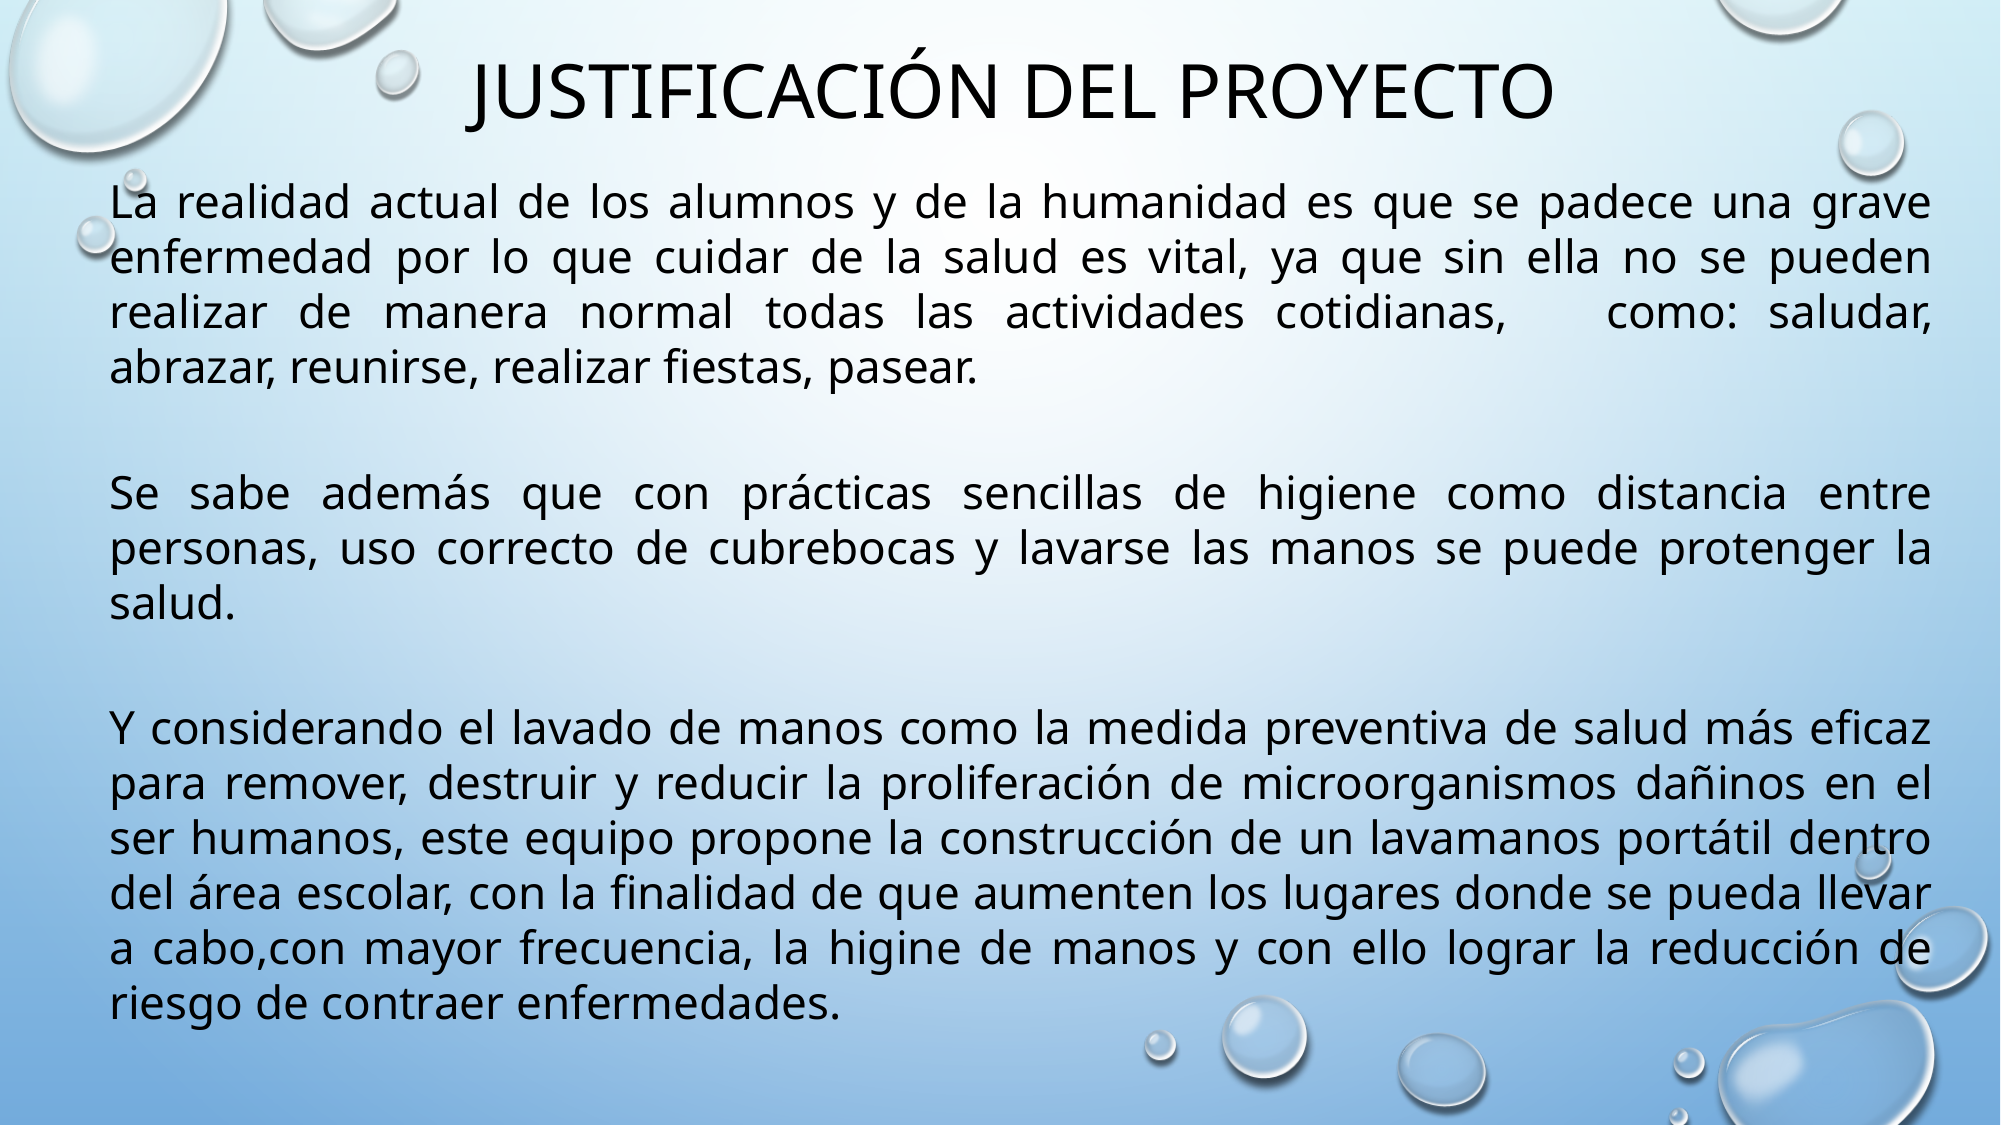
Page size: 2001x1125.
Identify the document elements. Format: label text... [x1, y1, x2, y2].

picture [0, 0, 2000, 1125]
text_box La realidad actual de los alumnos y de la humanidad es que se padece una grave enfermedad por lo que cuidar de la salud es vital, ya que sin ella no se pueden realizar de manera normal todas las actividades cotidianas, como: saludar, abrazar, reunirse, realizar fiestas, pasear. Se sabe además que con prácticas sencillas de higiene como distancia entre personas, uso correcto de cubrebocas y lavarse las manos se puede protenger la salud. Y considerando el lavado de manos como la medida preventiva de salud más eficaz para remover, destruir y reducir la proliferación de microorganismos dañinos en el ser humanos, este equipo propone la construcción de un lavamanos portátil dentro del área escolar, con la finalidad de que aumenten los lugares donde se pueda llevar a cabo,con mayor frecuencia, la higine de manos y con ello lograr la reducción de riesgo de contraer enfermedades. [94, 165, 1949, 1100]
text_box JUSTIFICACIÓN DEL PROYECTO [165, 23, 1865, 165]
